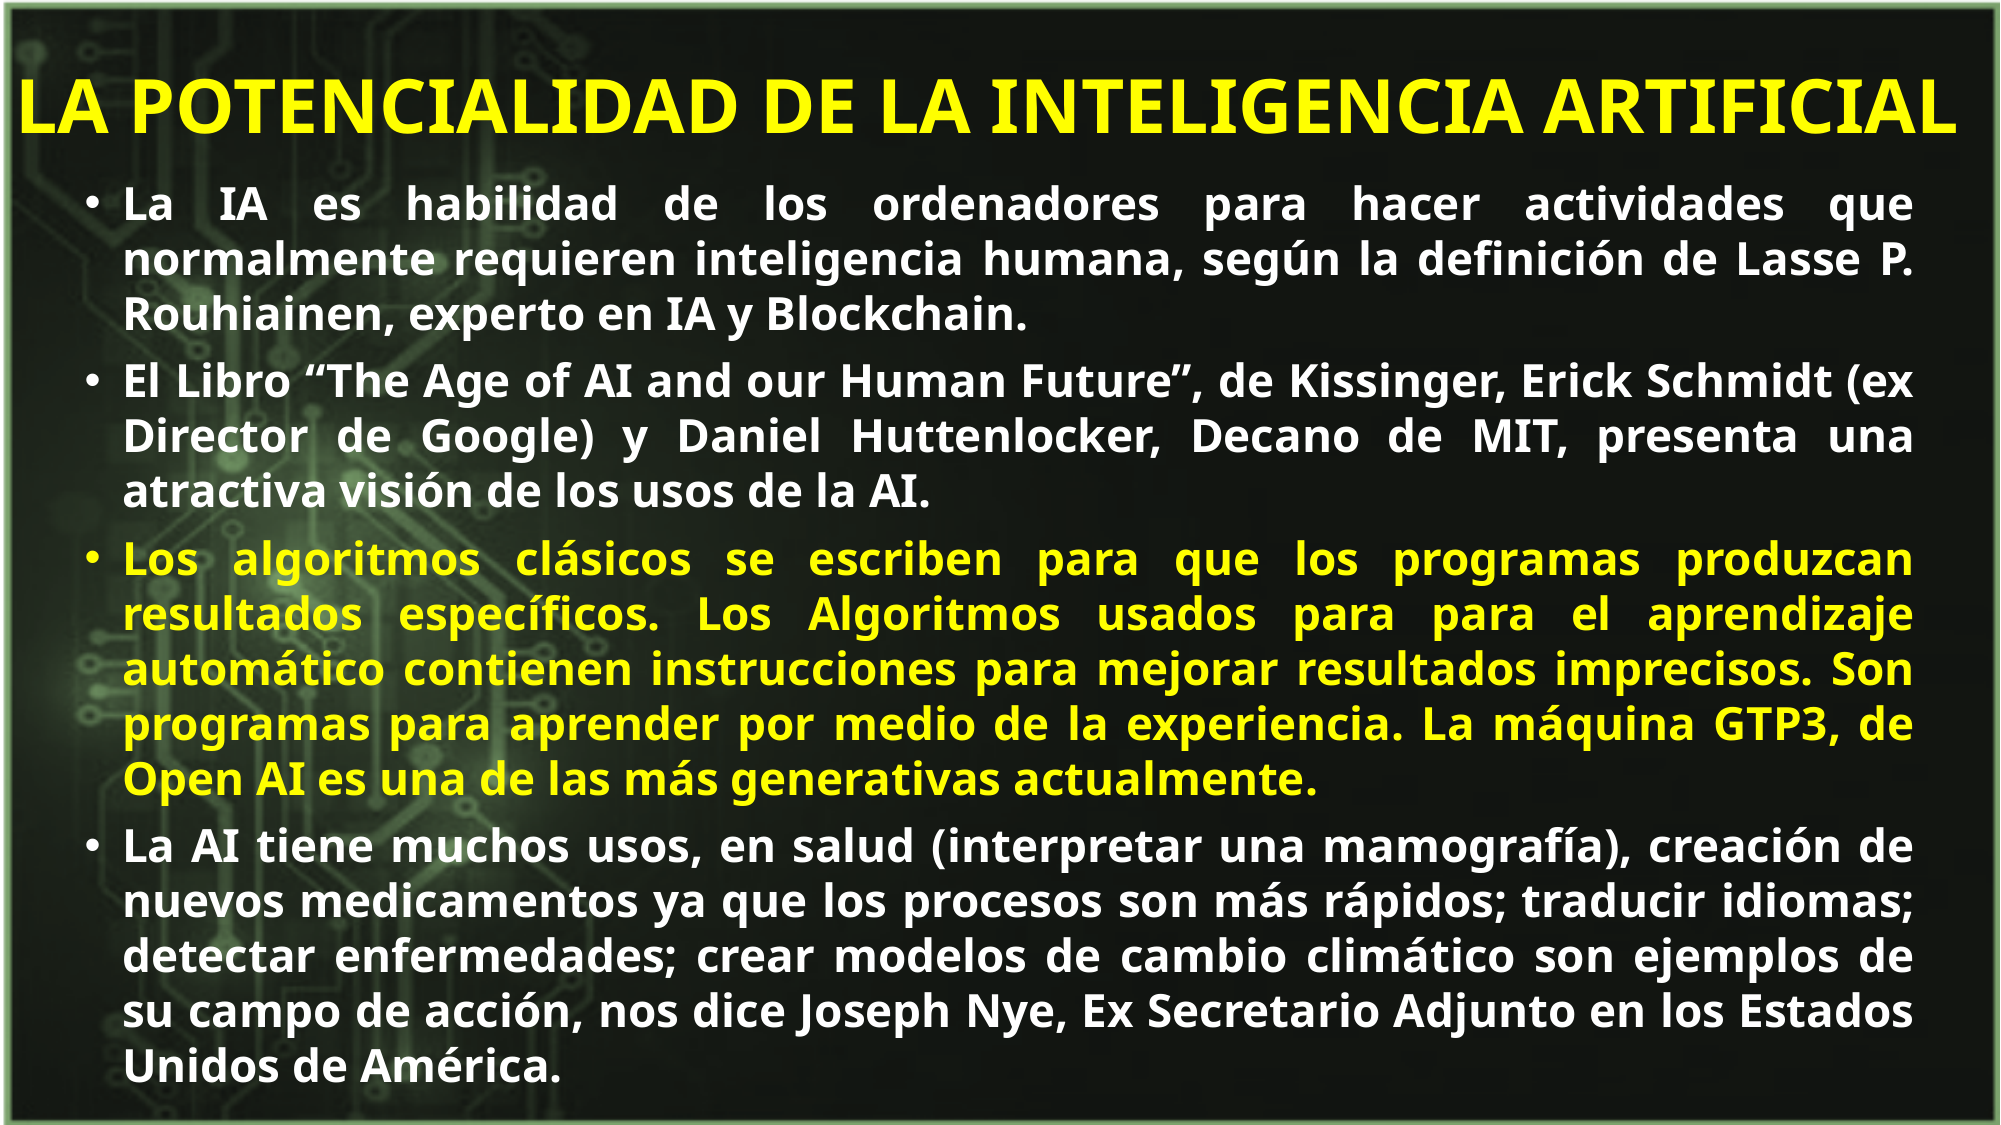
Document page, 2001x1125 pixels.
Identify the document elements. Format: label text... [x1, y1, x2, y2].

title LA POTENCIALIDAD DE LA INTELIGENCIA ARTIFICIAL [0, 59, 2000, 167]
list La IA es habilidad de los ordenadores para hacer actividades que normalmente requieren inteligencia humana, según la definición de Lasse P. Rouhiainen, experto en IA y Blockchain. El Libro “The Age of AI and our Human Future”, de Kissinger, Erick Schmidt (ex Director de Google) y Daniel Huttenlocker, Decano de MIT, presenta una atractiva visión de los usos de la AI. Los algoritmos clásicos se escriben para que los programas produzcan resultados específicos. Los Algoritmos usados para para el aprendizaje automático contienen instrucciones para mejorar resultados imprecisos. Son programas para aprender por medio de la experiencia. La máquina GTP3, de Open AI es una de las más generativas actualmente. La AI tiene muchos usos, en salud (interpretar una mamografía), creación de nuevos medicamentos ya que los procesos son más rápidos; traducir idiomas; detectar enfermedades; crear modelos de cambio climático son ejemplos de su campo de acción, nos dice Joseph Nye, Ex Secretario Adjunto en los Estados Unidos de América. [69, 166, 1931, 1125]
